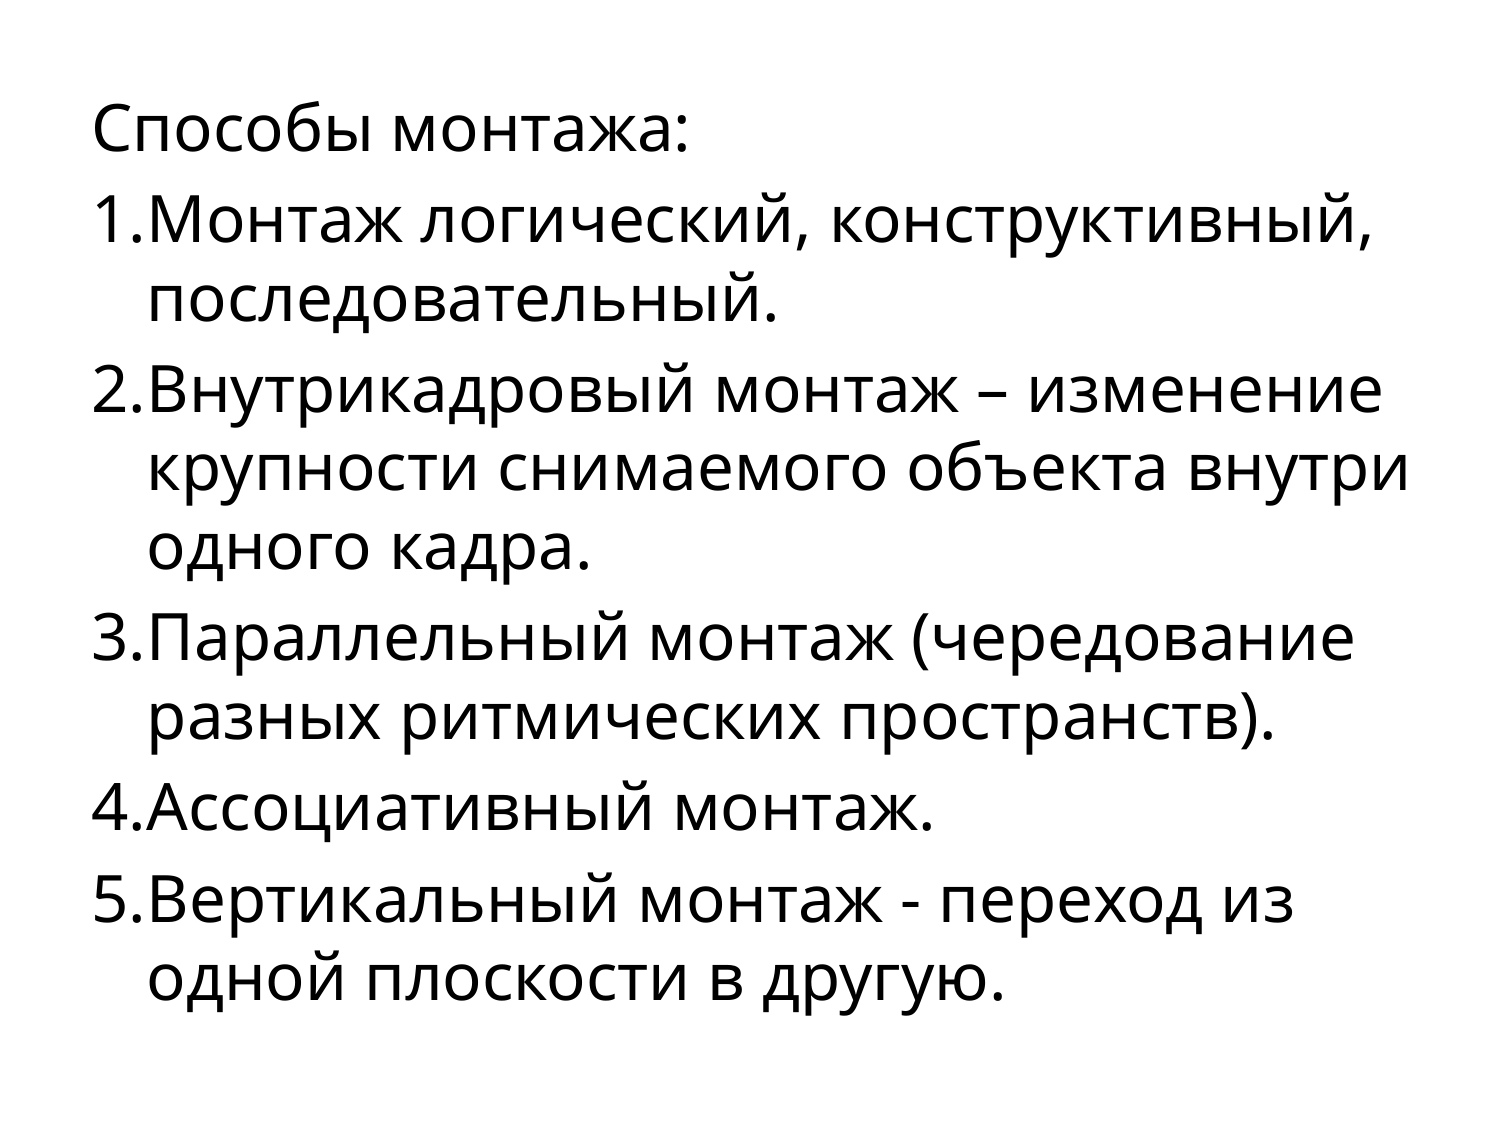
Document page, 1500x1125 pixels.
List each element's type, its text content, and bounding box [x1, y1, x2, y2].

list Способы монтажа: Монтаж логический, конструктивный, последовательный. Внутрикадровый монтаж – изменение крупности снимаемого объекта внутри одного кадра. Параллельный монтаж (чередование разных ритмических пространств). Ассоциативный монтаж. Вертикальный монтаж - переход из одной плоскости в другую. [76, 78, 1471, 1024]
